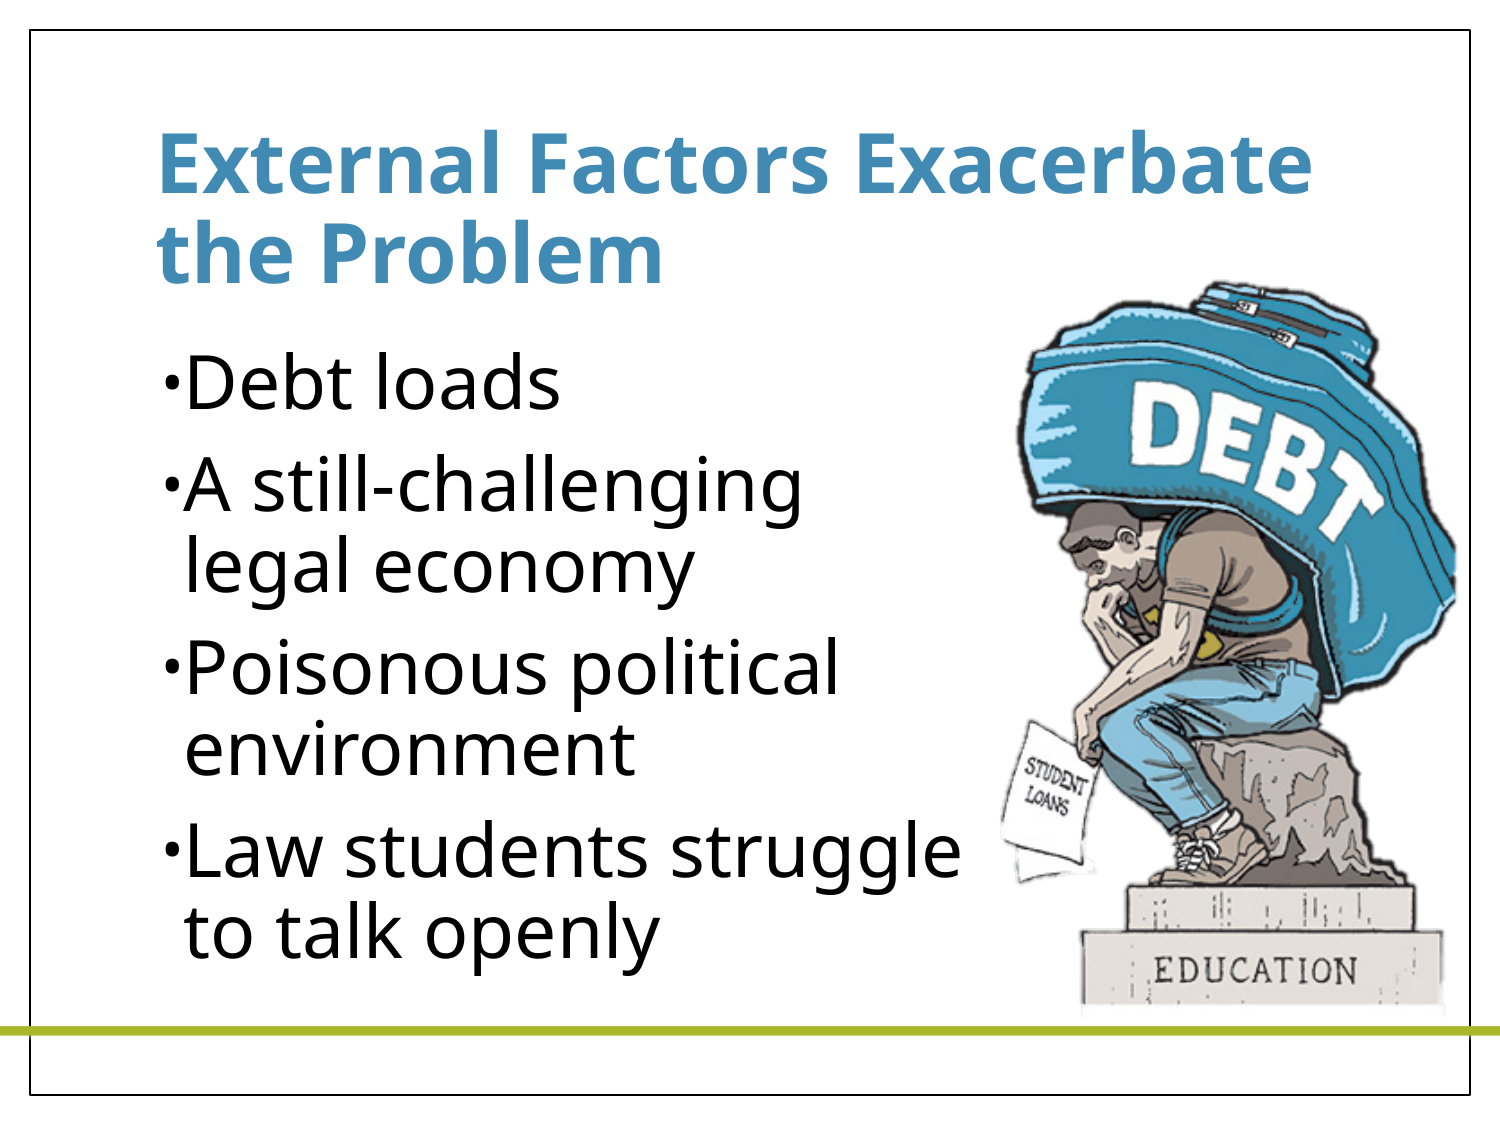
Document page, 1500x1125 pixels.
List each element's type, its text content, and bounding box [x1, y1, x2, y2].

list Debt loads A still-challenging legal economy Poisonous political environment Law students struggle to talk openly [140, 337, 993, 1000]
picture [999, 261, 1459, 1017]
title External Factors Exacerbate the Problem [140, 99, 1356, 323]
